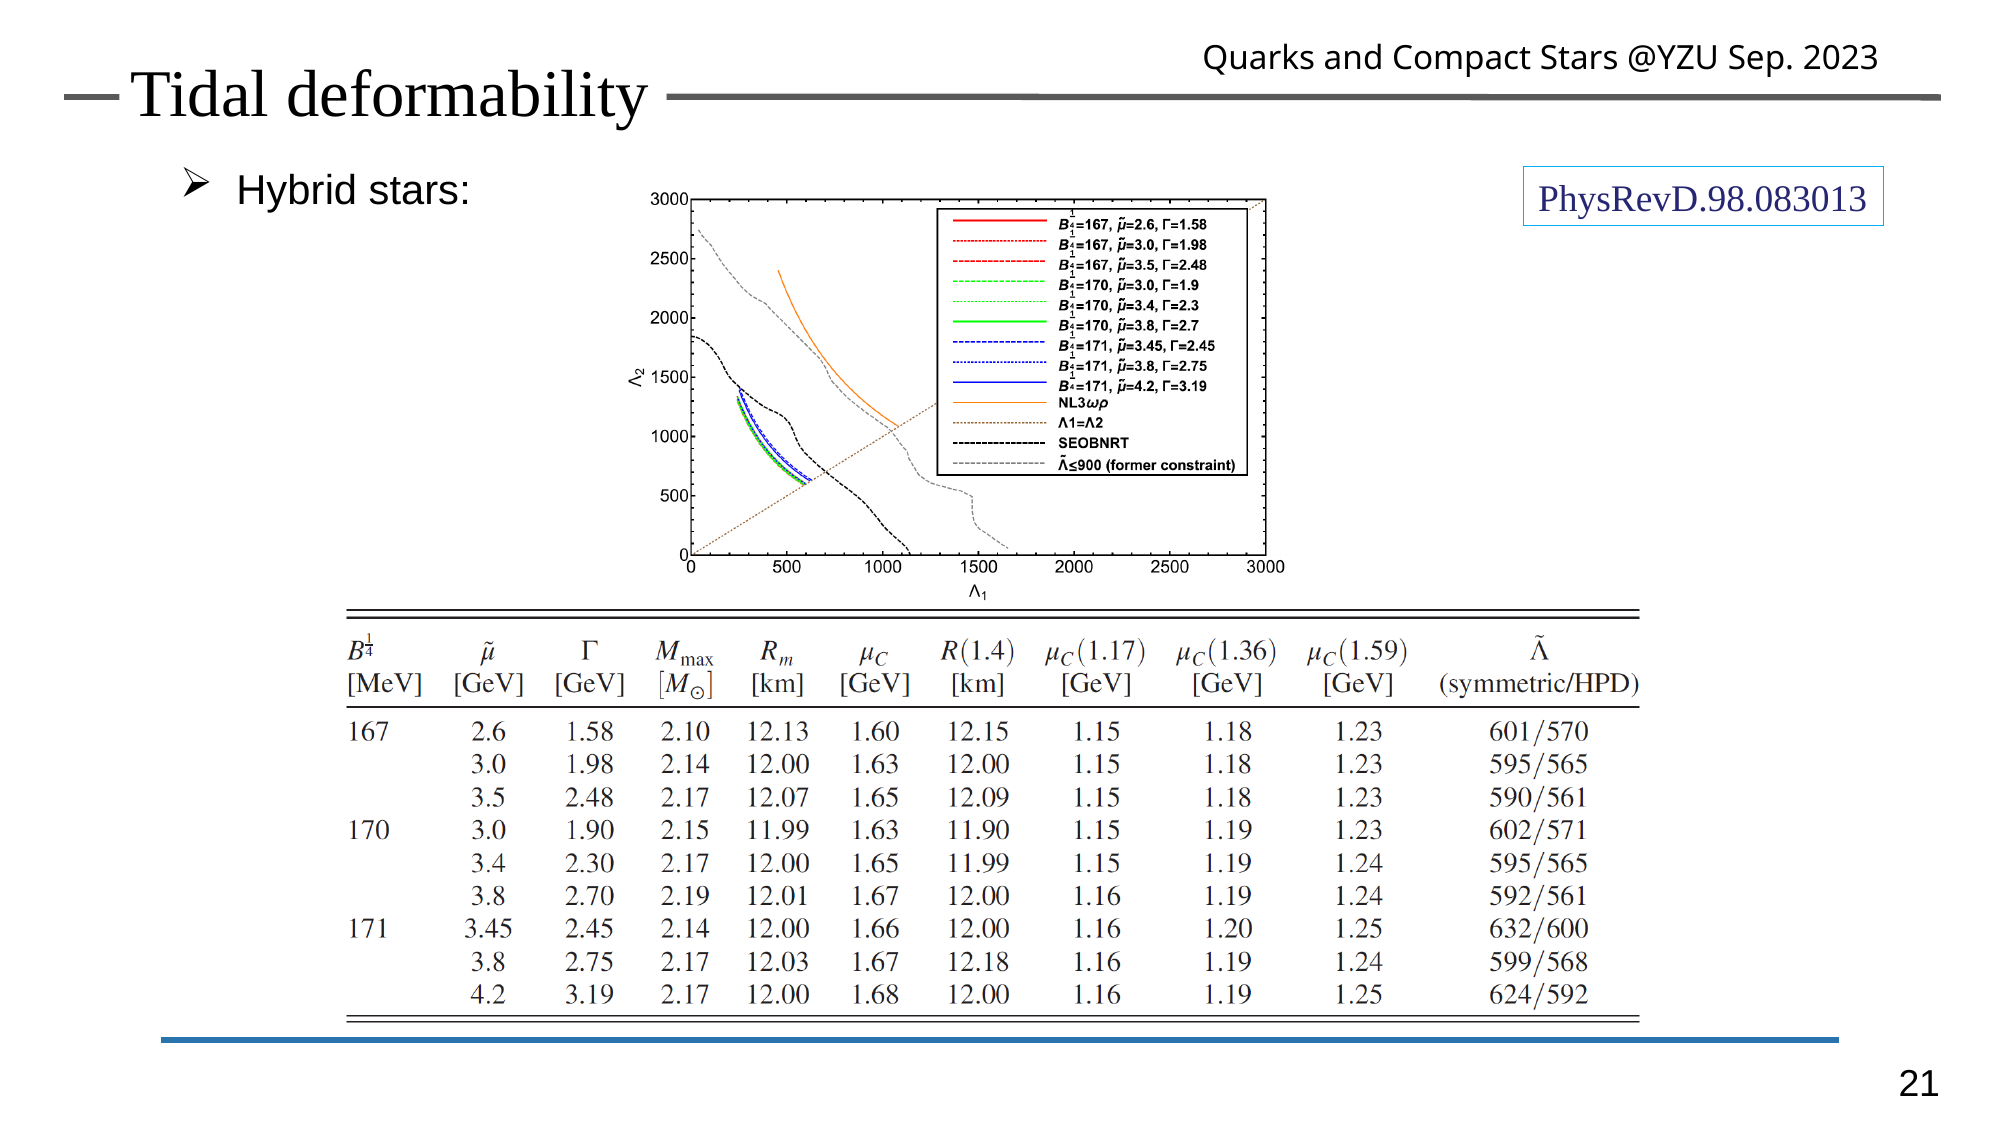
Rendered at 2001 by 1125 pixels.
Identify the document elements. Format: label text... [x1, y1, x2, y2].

picture [332, 182, 1649, 1028]
text_box Hybrid stars: [165, 155, 939, 221]
text_box Quarks and Compact Stars @YZU Sep. 2023 [1187, 29, 1968, 84]
text_box Tidal deformability [119, 57, 667, 137]
text_box 21 [1883, 1052, 1976, 1112]
text_box PhysRevD.98.083013 [1523, 166, 1884, 226]
